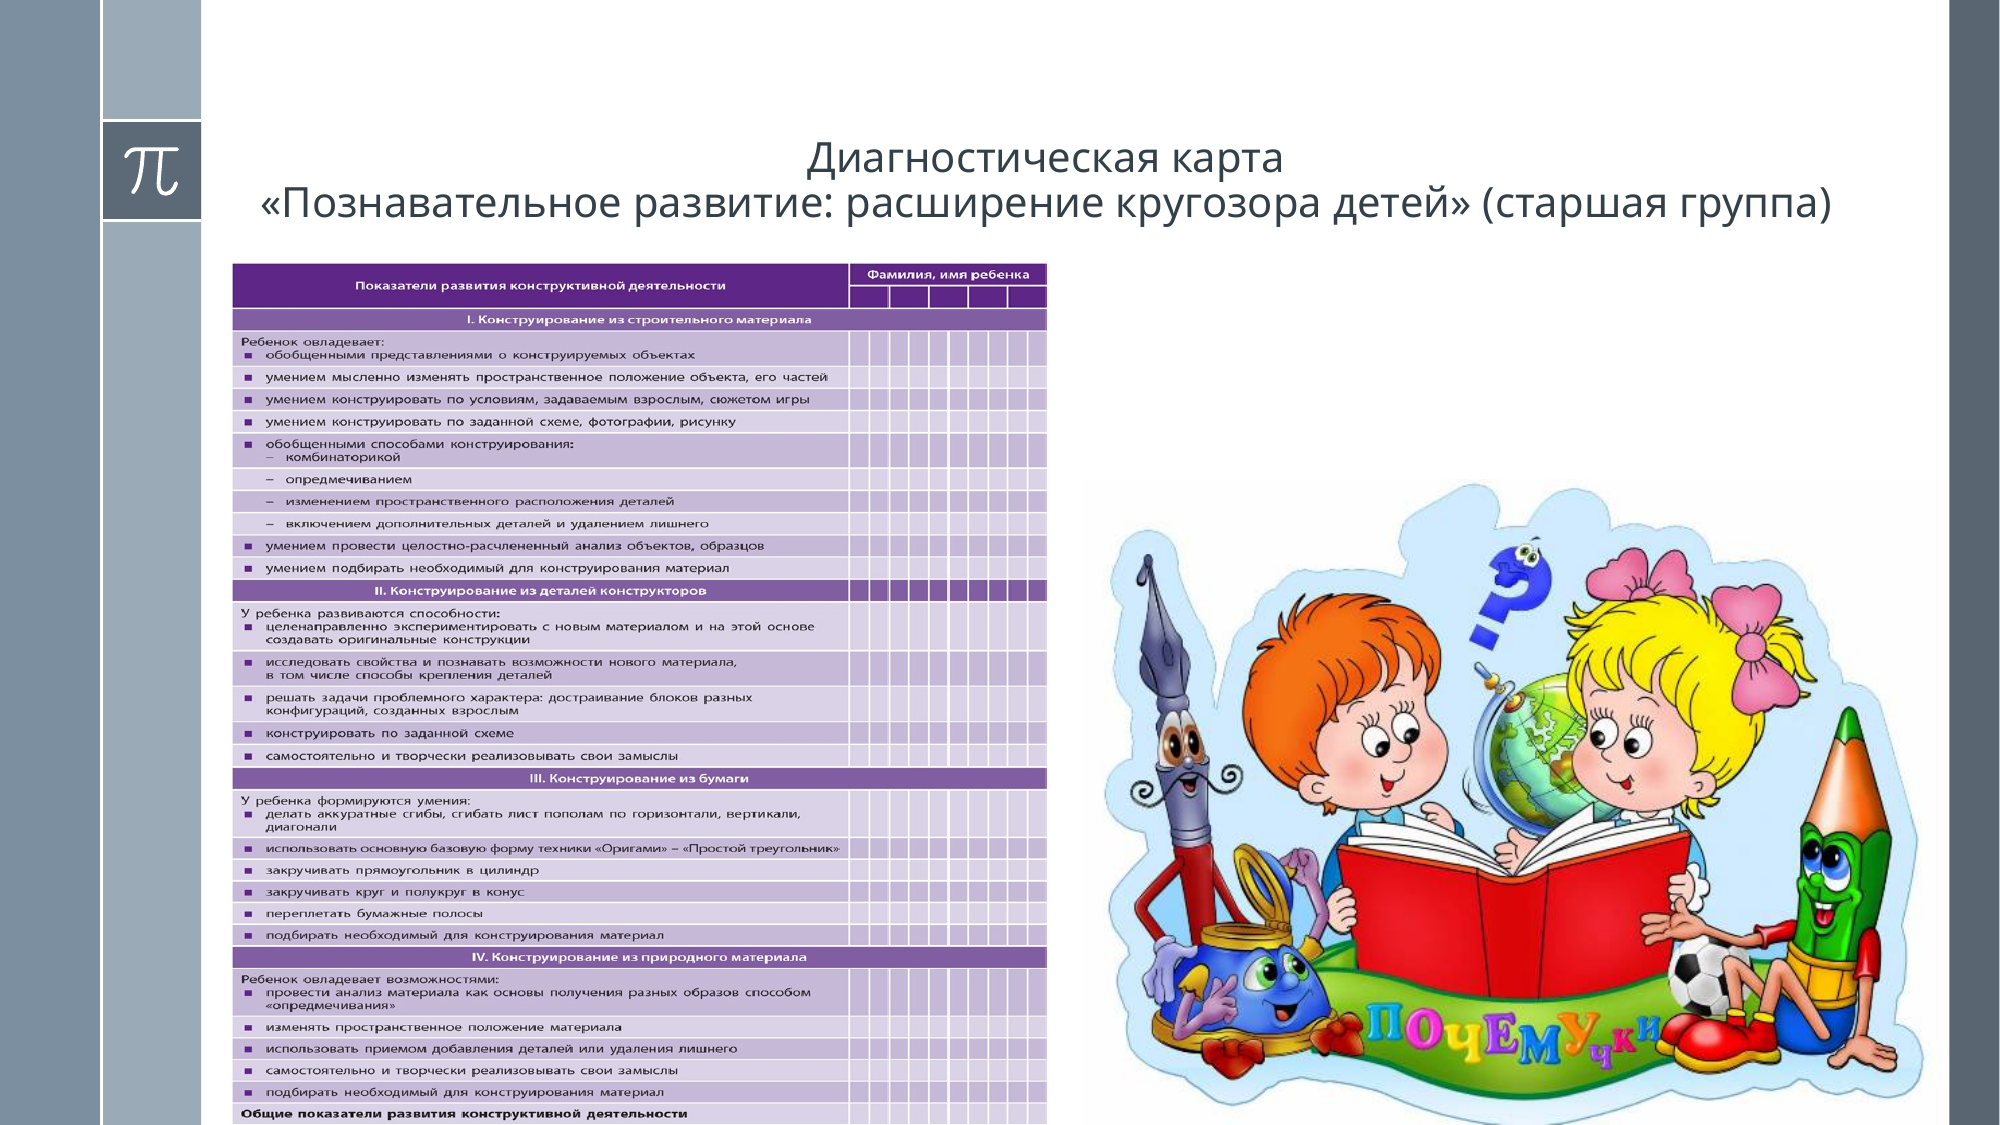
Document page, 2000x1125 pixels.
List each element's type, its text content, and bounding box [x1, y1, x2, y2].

title Диагностическая карта «Познавательное развитие: расширение кругозора детей» (старшая группа) [243, 101, 1849, 235]
picture [1082, 479, 1943, 1125]
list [230, 262, 1047, 1125]
